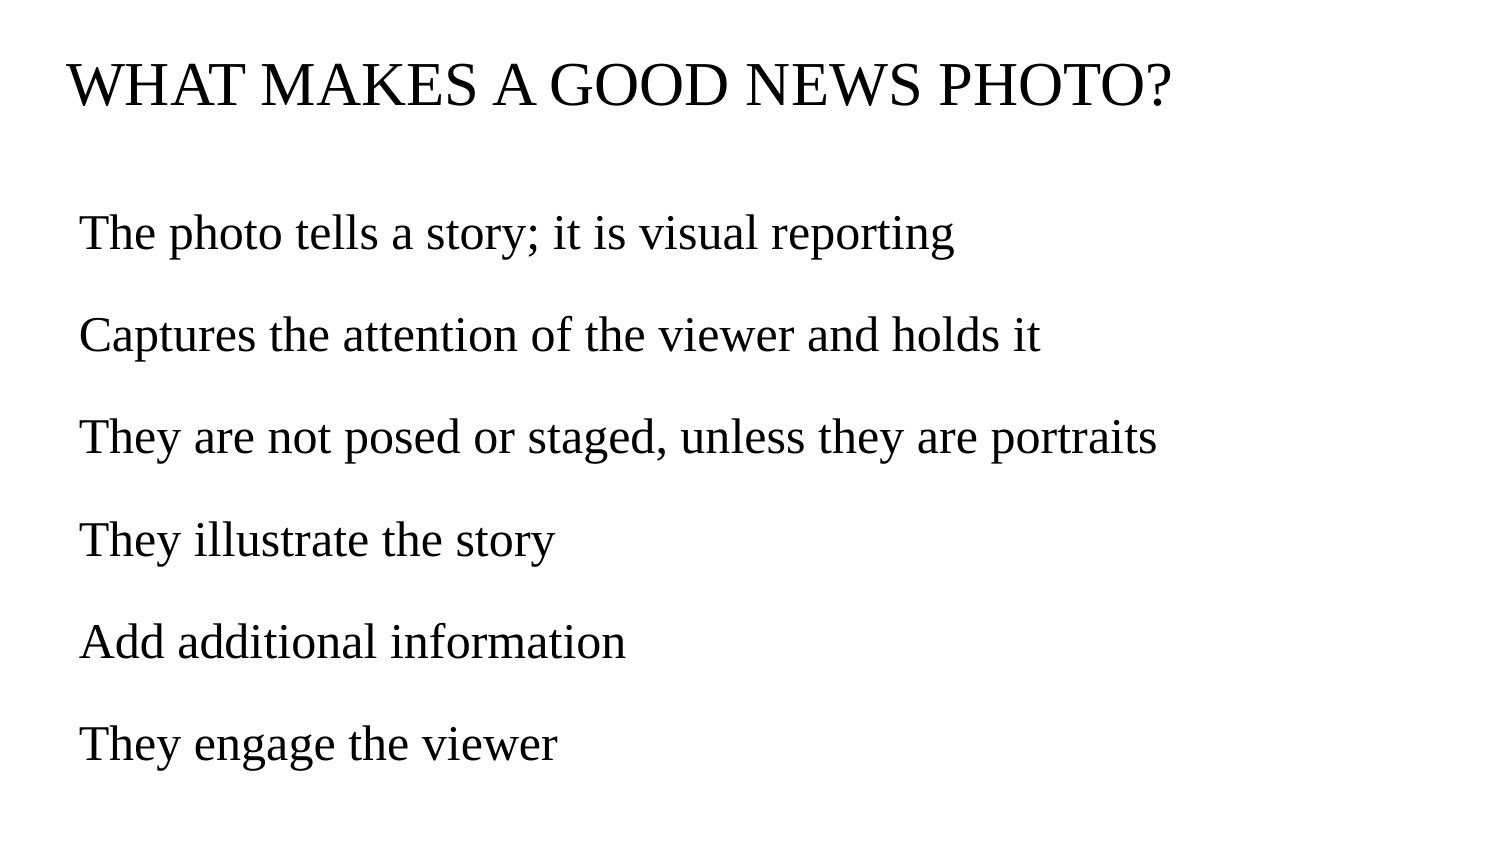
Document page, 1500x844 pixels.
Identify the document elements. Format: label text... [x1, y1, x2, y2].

list The photo tells a story; it is visual reporting Captures the attention of the viewer and holds it They are not posed or staged, unless they are portraits They illustrate the story Add additional information They engage the viewer [51, 175, 1449, 770]
title WHAT MAKES A GOOD NEWS PHOTO? [51, 28, 1449, 123]
